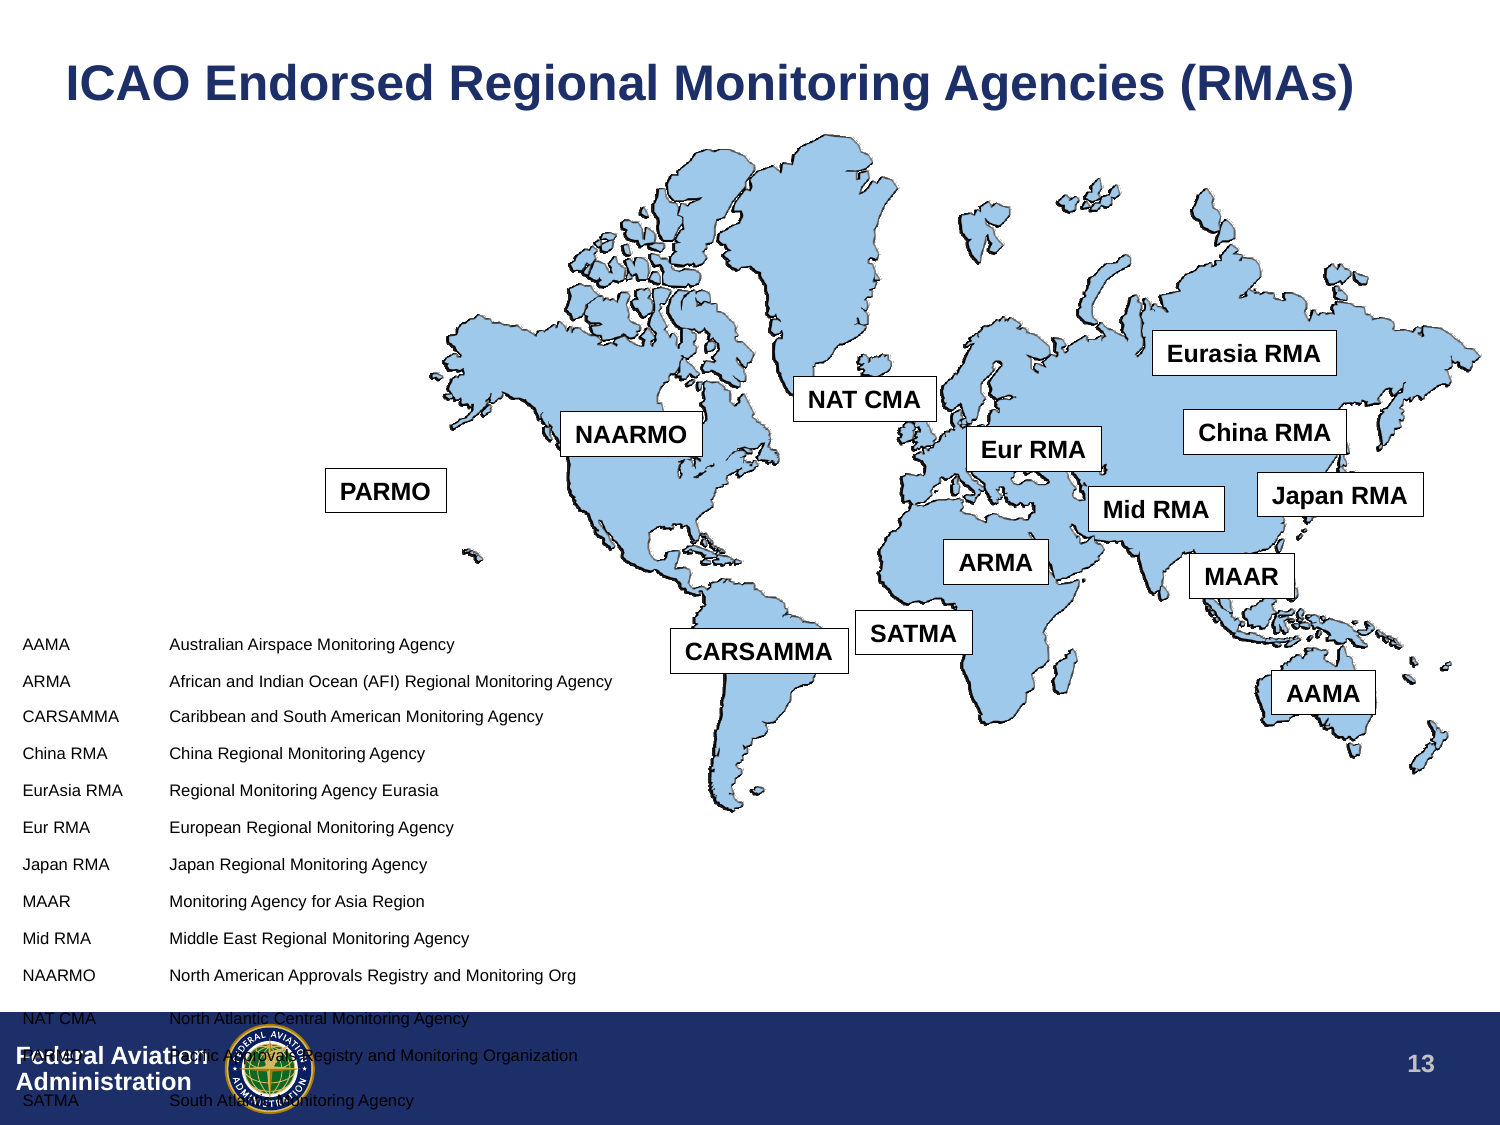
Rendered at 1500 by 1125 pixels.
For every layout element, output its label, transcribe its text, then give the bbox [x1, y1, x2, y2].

table_cell Caribbean and South American Monitoring Agency [154, 700, 318, 737]
table_cell European Regional Monitoring Agency [154, 811, 639, 848]
table_cell NAARMO [7, 959, 154, 1002]
table_cell China Regional Monitoring Agency [154, 737, 318, 774]
table_cell Japan RMA [7, 848, 154, 885]
table_cell Mid RMA [7, 922, 154, 959]
table_cell CARSAMMA [7, 700, 154, 737]
table_cell MAAR [7, 885, 154, 922]
table_cell EurAsia RMA [7, 774, 154, 811]
table_cell China RMA [7, 737, 154, 774]
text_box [323, 125, 1500, 820]
table_cell African and Indian Ocean (AFI) Regional Monitoring Agency [154, 665, 318, 700]
table_cell NAT CMA [7, 1002, 154, 1039]
table_cell PARMO [7, 1039, 154, 1084]
table_header Australian Airspace Monitoring Agency [154, 628, 318, 665]
title ICAO Endorsed Regional Monitoring Agencies (RMAs) [50, 30, 1441, 131]
table_cell Regional Monitoring Agency Eurasia [154, 774, 318, 811]
table_cell ARMA [7, 665, 154, 700]
table_header AAMA [7, 628, 154, 665]
table_cell South Atlantic Monitoring Agency [154, 1084, 639, 1121]
table_cell Japan Regional Monitoring Agency [154, 848, 639, 885]
table_cell Pacific Approvals Registry and Monitoring Organization [154, 1039, 639, 1084]
table_cell Middle East Regional Monitoring Agency [154, 922, 639, 959]
table_cell Eur RMA [7, 811, 154, 848]
table_cell North American Approvals Registry and Monitoring Org [154, 959, 639, 1002]
table_cell SATMA [7, 1084, 154, 1121]
table_cell Monitoring Agency for Asia Region [154, 885, 639, 922]
table_cell North Atlantic Central Monitoring Agency [154, 1002, 639, 1039]
